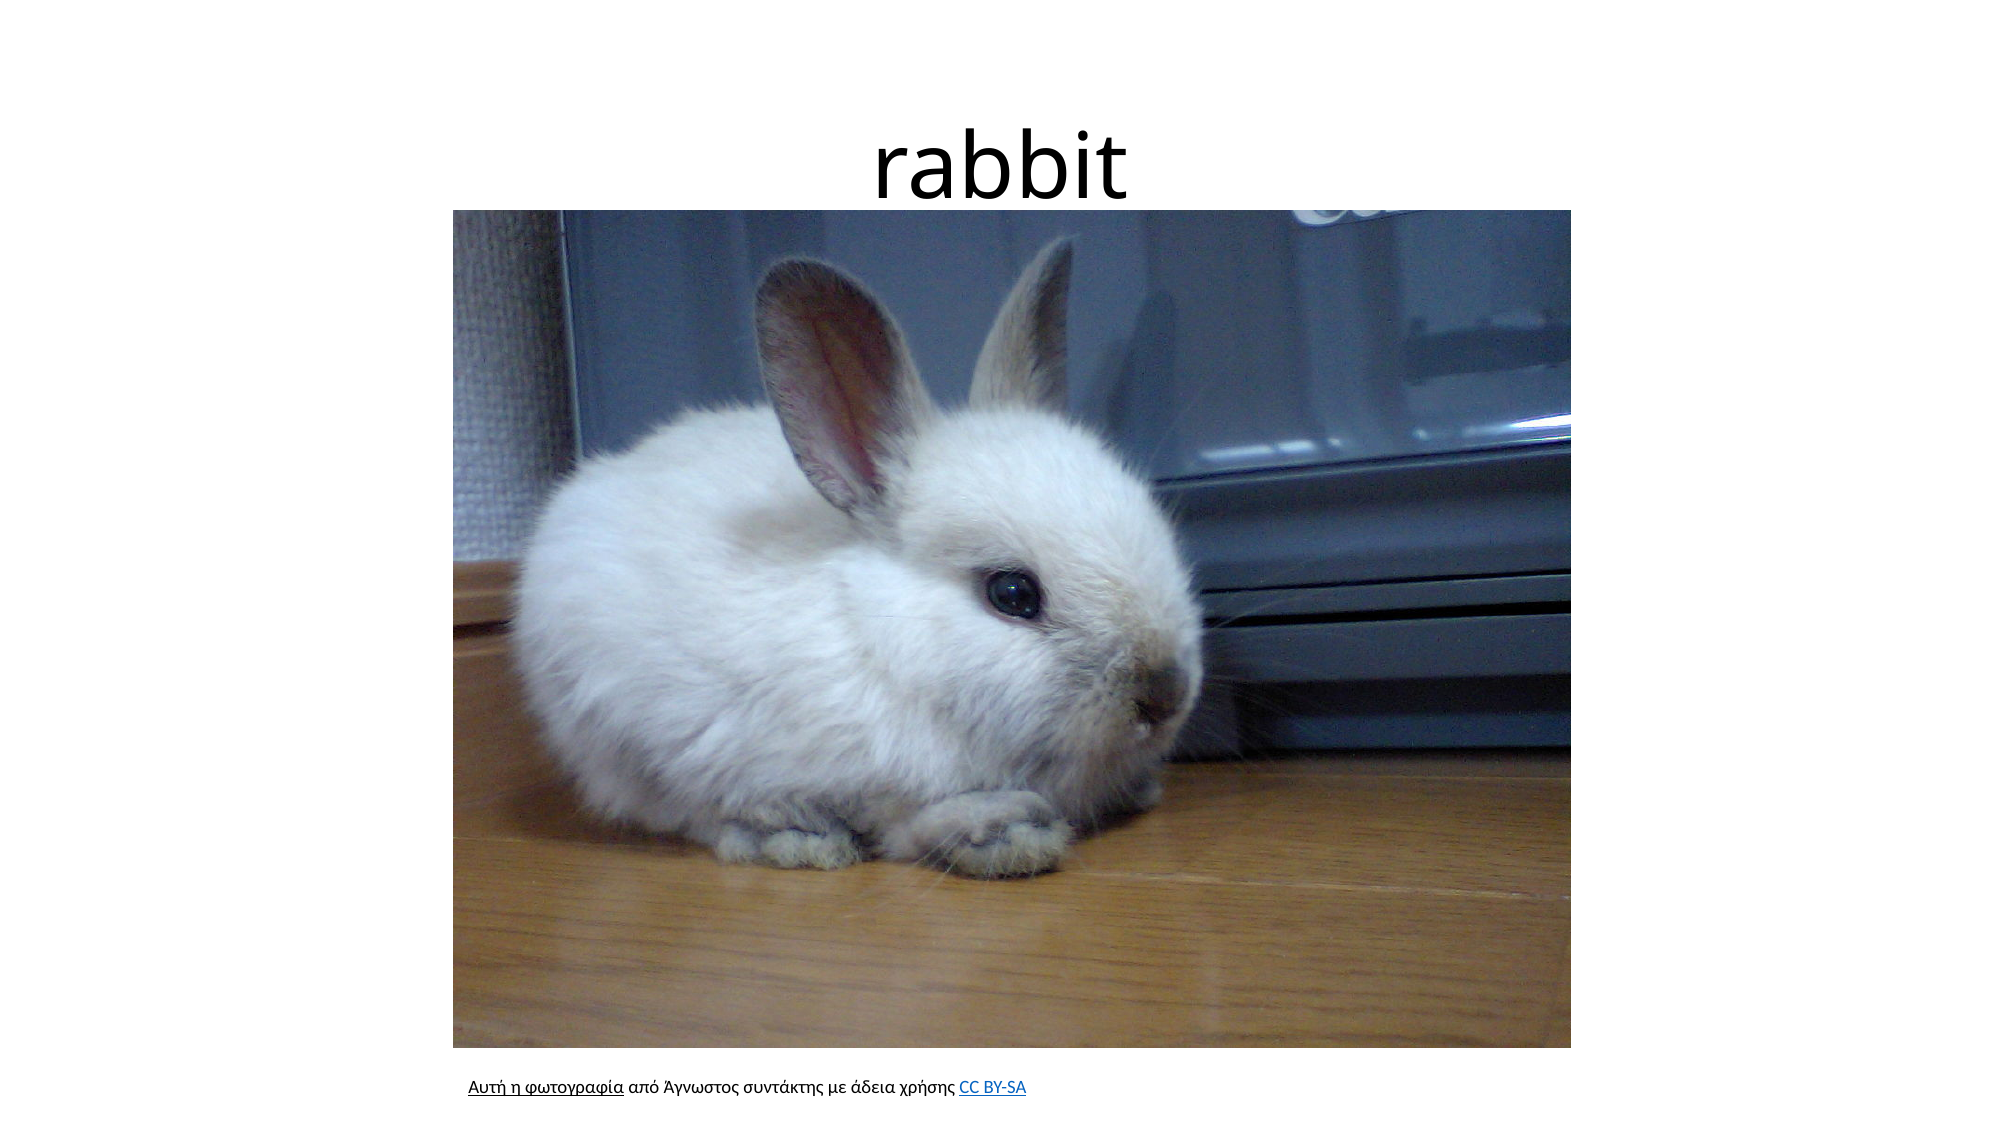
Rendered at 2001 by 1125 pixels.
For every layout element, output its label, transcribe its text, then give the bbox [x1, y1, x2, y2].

title rabbit [137, 59, 1863, 278]
text_box Αυτή η φωτογραφία από Άγνωστος συντάκτης με άδεια χρήσης CC BY-SA [453, 1067, 1571, 1105]
picture [453, 210, 1571, 1048]
